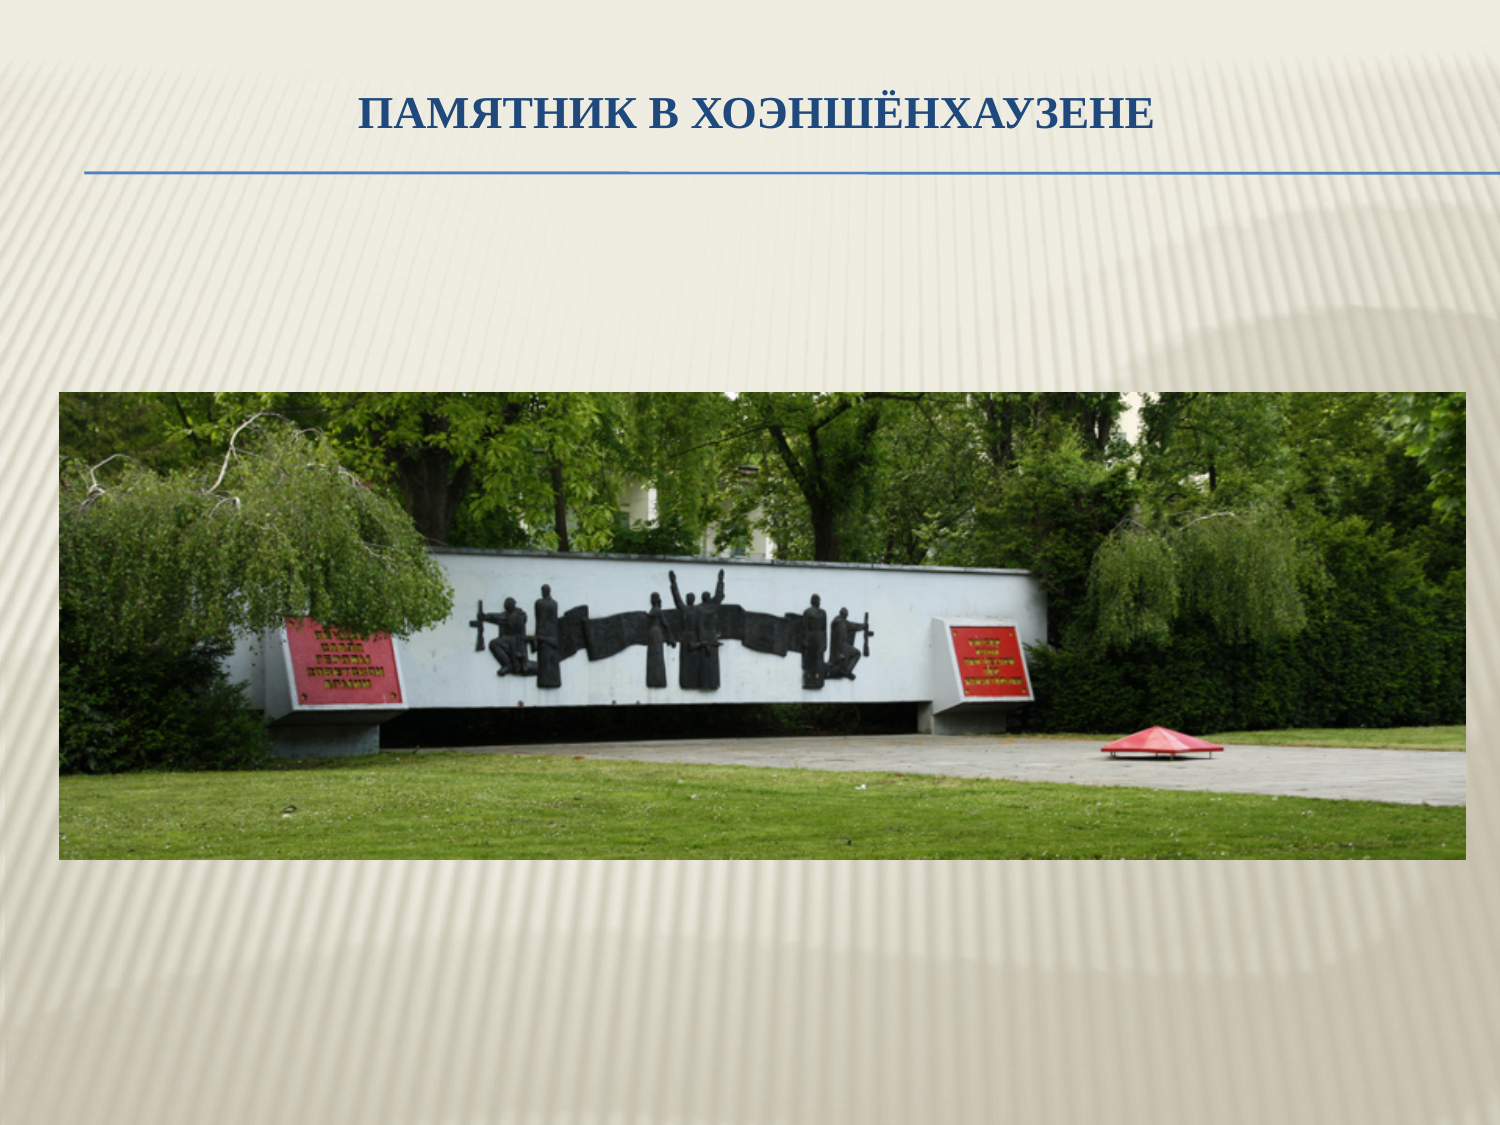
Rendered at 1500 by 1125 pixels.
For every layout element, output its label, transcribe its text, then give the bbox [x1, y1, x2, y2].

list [59, 392, 1466, 861]
title Памятник в Хоэншёнхаузене [50, 75, 1475, 256]
